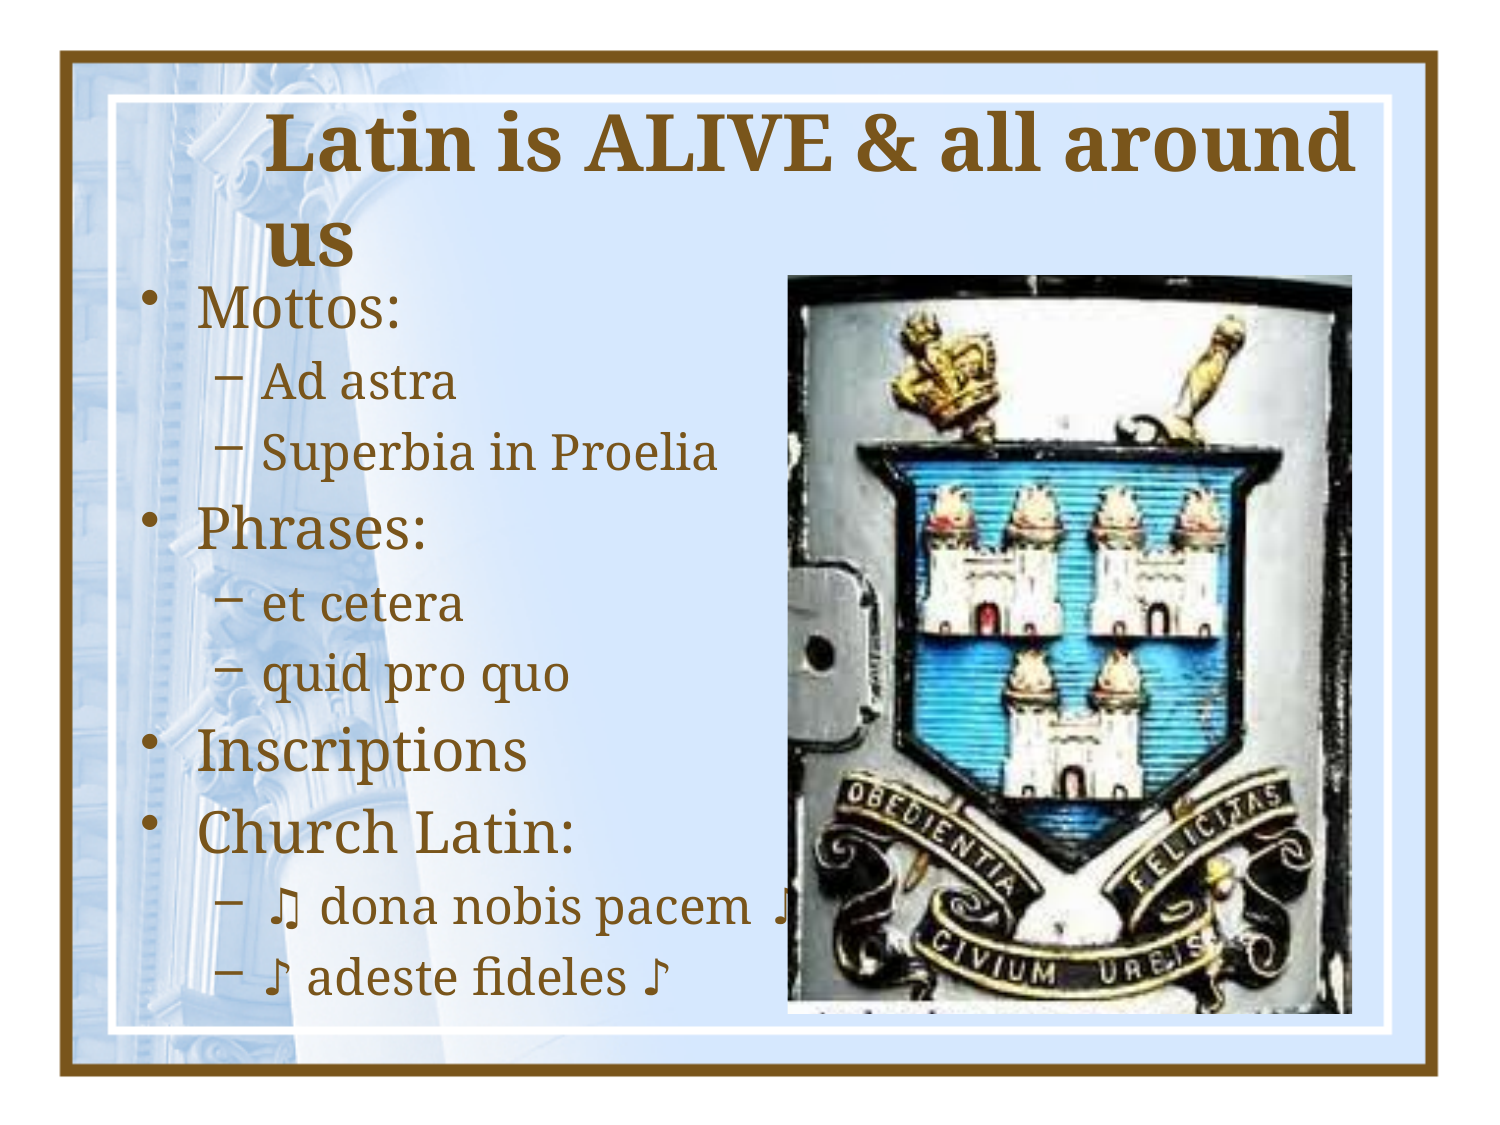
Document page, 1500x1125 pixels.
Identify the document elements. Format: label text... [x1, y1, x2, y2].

picture [0, 0, 1500, 1125]
title Latin is ALIVE & all around us [249, 112, 1375, 263]
list Mottos: Ad astra Superbia in Proelia Phrases: et cetera quid pro quo Inscriptions Church Latin: ♫ dona nobis pacem ♫ ♪ adeste fideles ♪ [125, 262, 1350, 1088]
